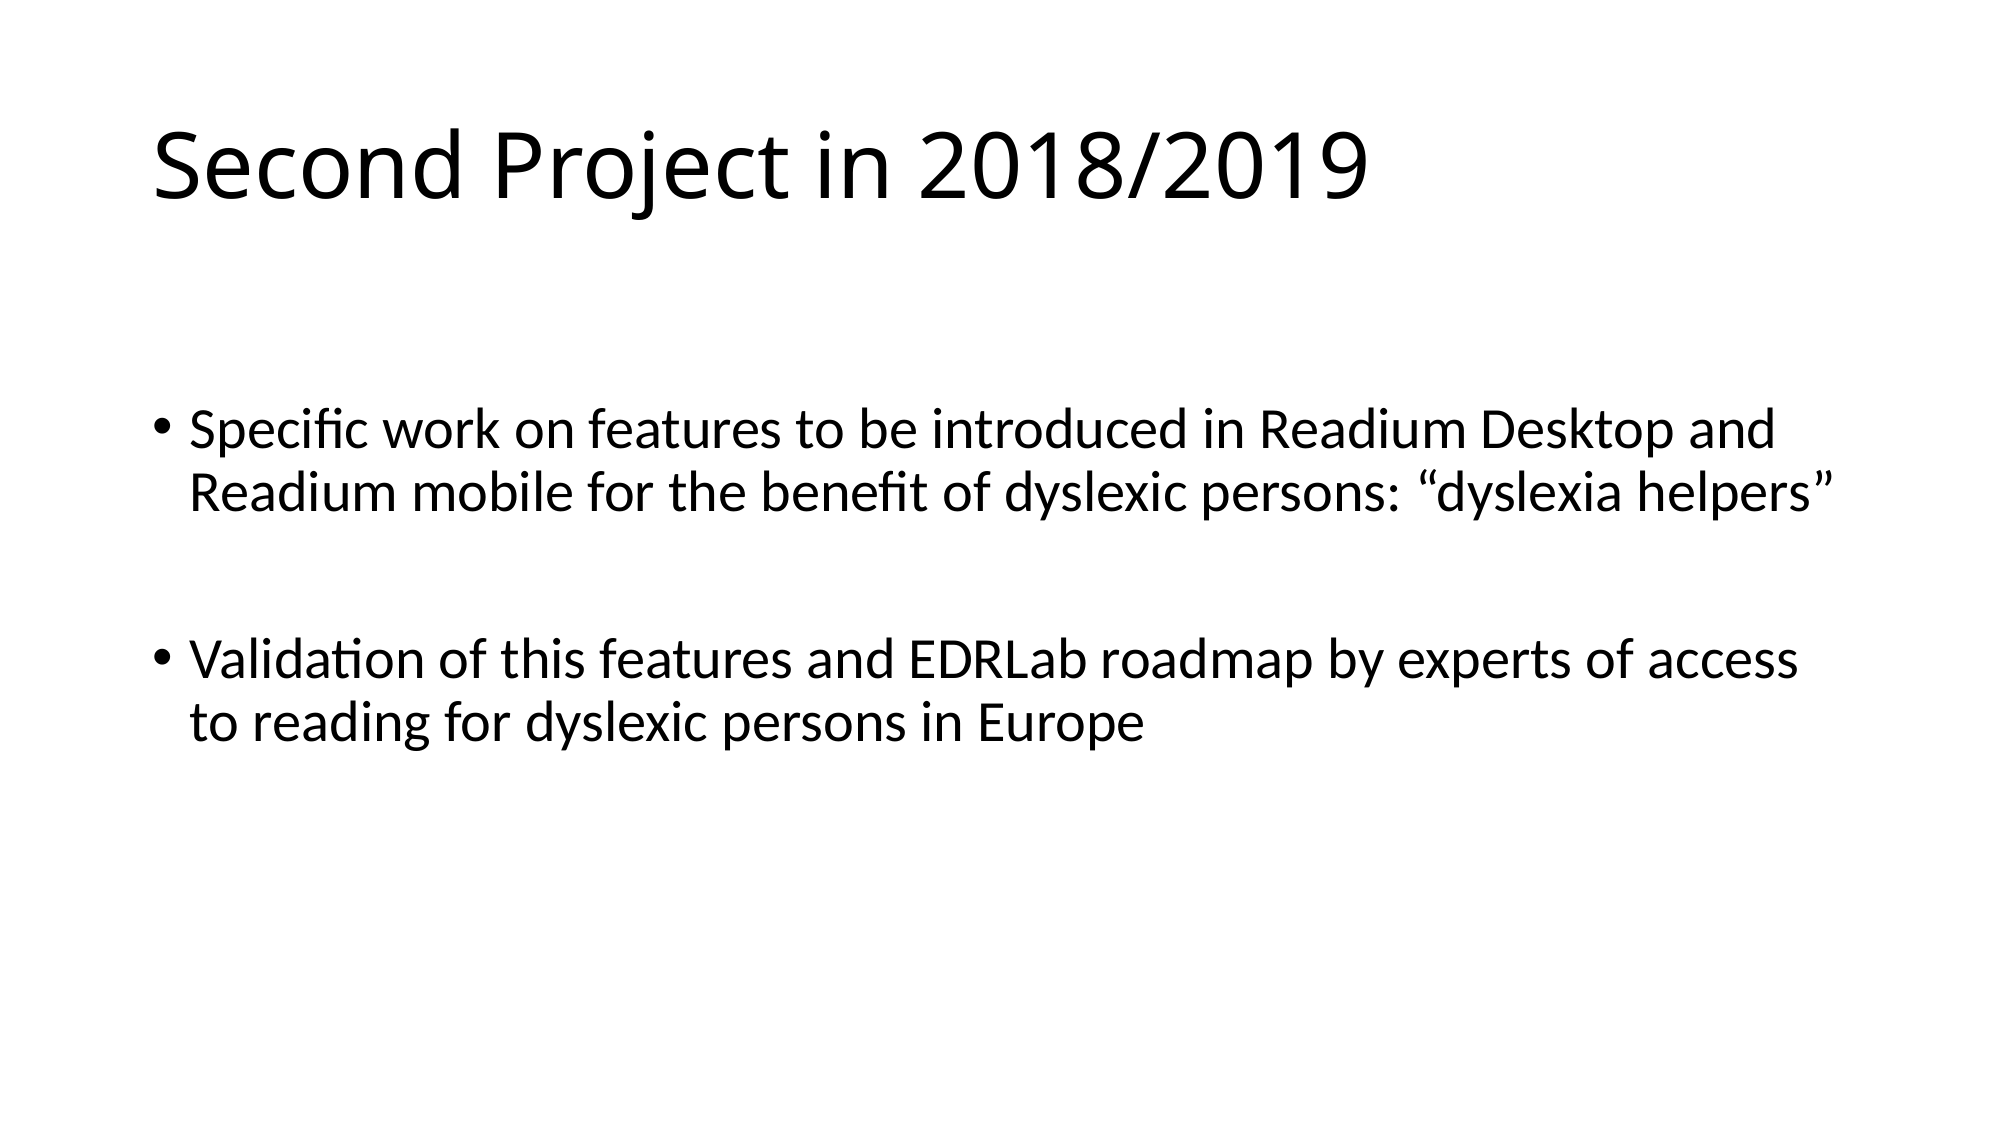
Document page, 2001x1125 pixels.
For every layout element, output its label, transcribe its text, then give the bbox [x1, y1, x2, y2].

title Second Project in 2018/2019 [137, 59, 1863, 278]
list Specific work on features to be introduced in Readium Desktop and Readium mobile for the benefit of dyslexic persons: “dyslexia helpers” Validation of this features and EDRLab roadmap by experts of access to reading for dyslexic persons in Europe [137, 299, 1863, 1014]
